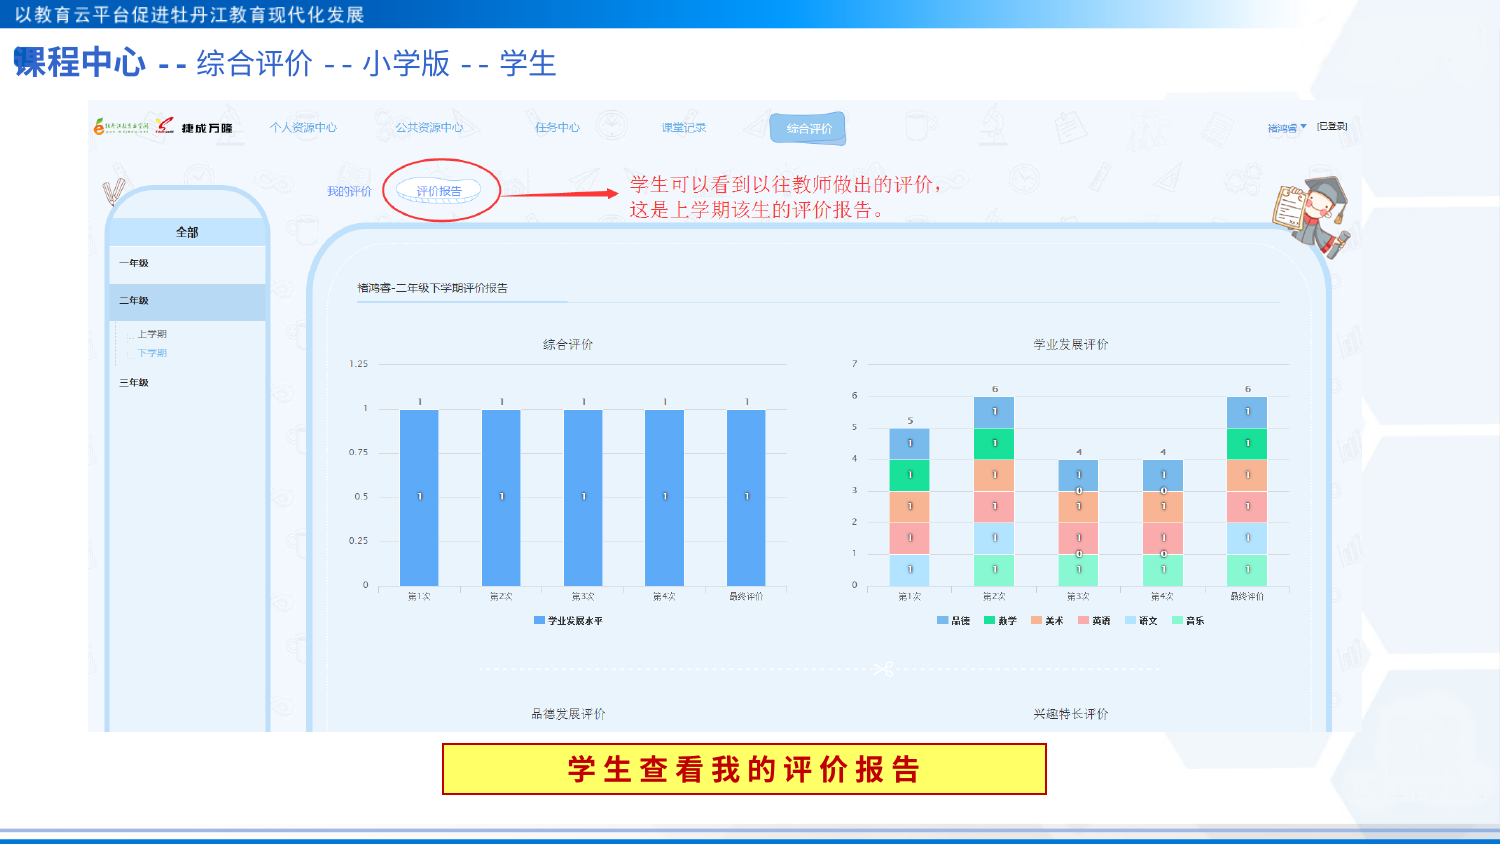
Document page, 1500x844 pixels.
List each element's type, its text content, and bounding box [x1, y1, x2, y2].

text_box 课程中心--综合评价--小学版--学生 [0, 33, 573, 89]
picture [0, 0, 1500, 844]
text_box 学 生 查 看 我 的 评 价 报 告 [442, 744, 1047, 794]
